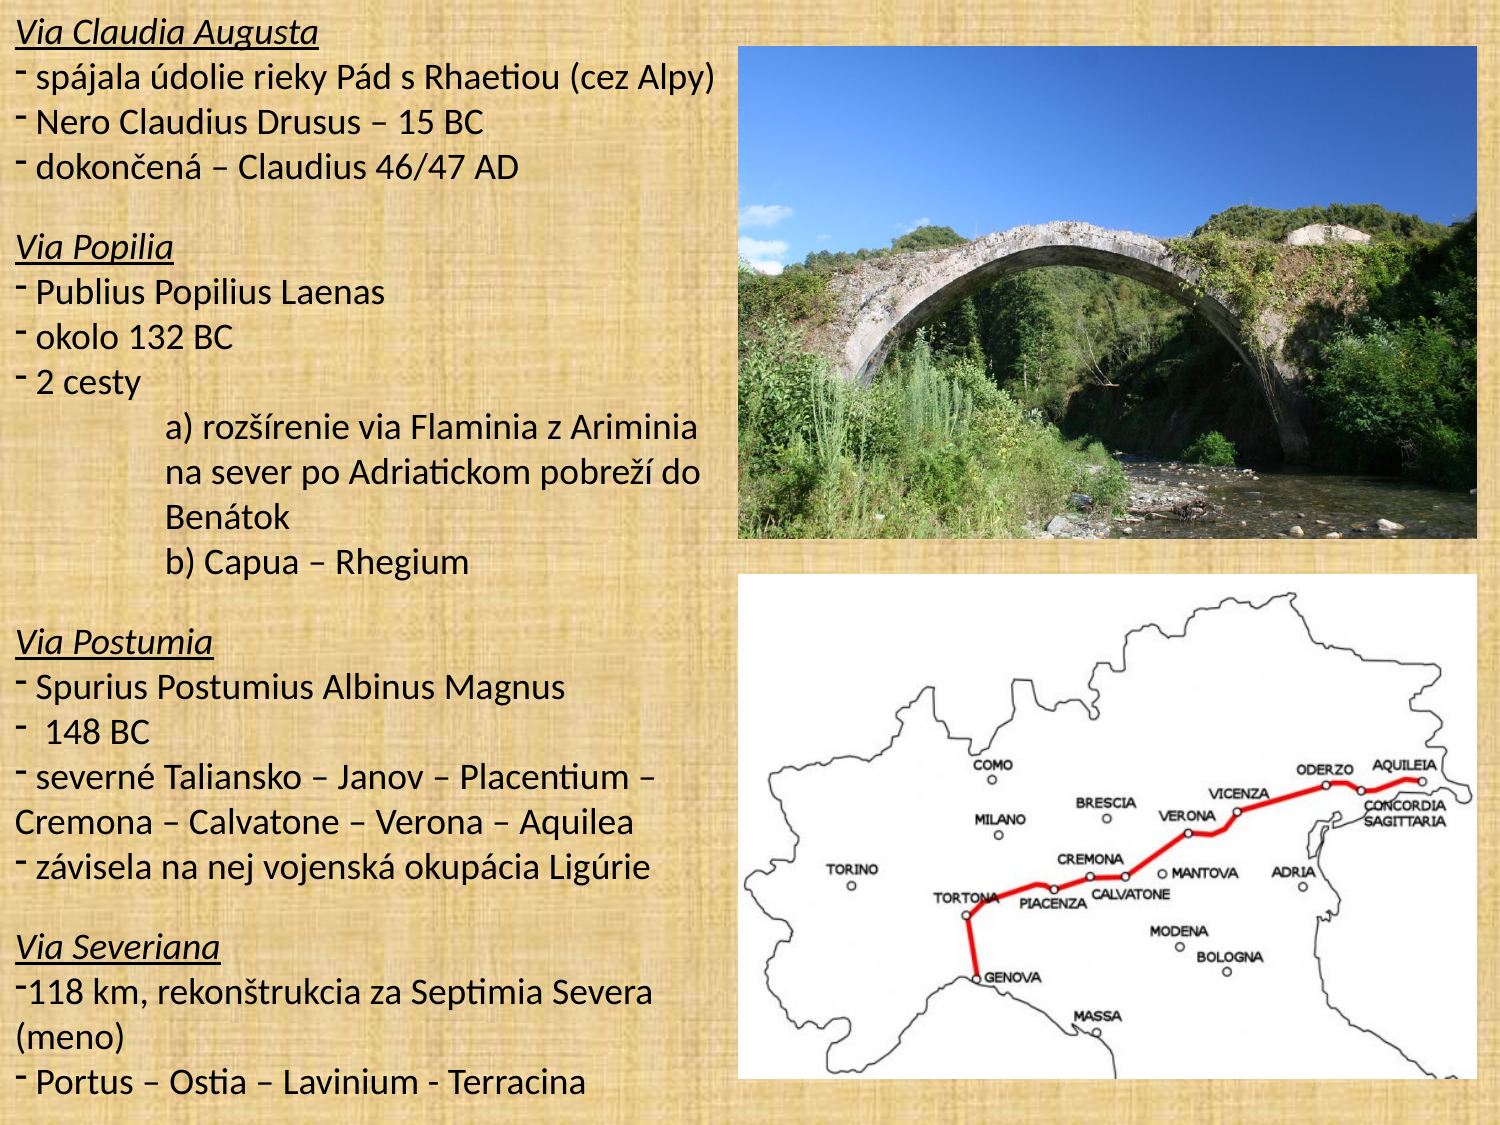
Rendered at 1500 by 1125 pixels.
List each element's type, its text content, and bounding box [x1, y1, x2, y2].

text_box Via Claudia Augusta spájala údolie rieky Pád s Rhaetiou (cez Alpy) Nero Claudius Drusus – 15 BC dokončená – Claudius 46/47 AD Via Popilia Publius Popilius Laenas okolo 132 BC 2 cesty a) rozšírenie via Flaminia z Ariminia na sever po Adriatickom pobreží do Benátok b) Capua – Rhegium Via Postumia Spurius Postumius Albinus Magnus 148 BC severné Taliansko – Janov – Placentium – Cremona – Calvatone – Verona – Aquilea závisela na nej vojenská okupácia Ligúrie Via Severiana 118 km, rekonštrukcia za Septimia Severa (meno) Portus – Ostia – Lavinium - Terracina [0, 0, 750, 1110]
picture [0, 0, 1500, 1125]
